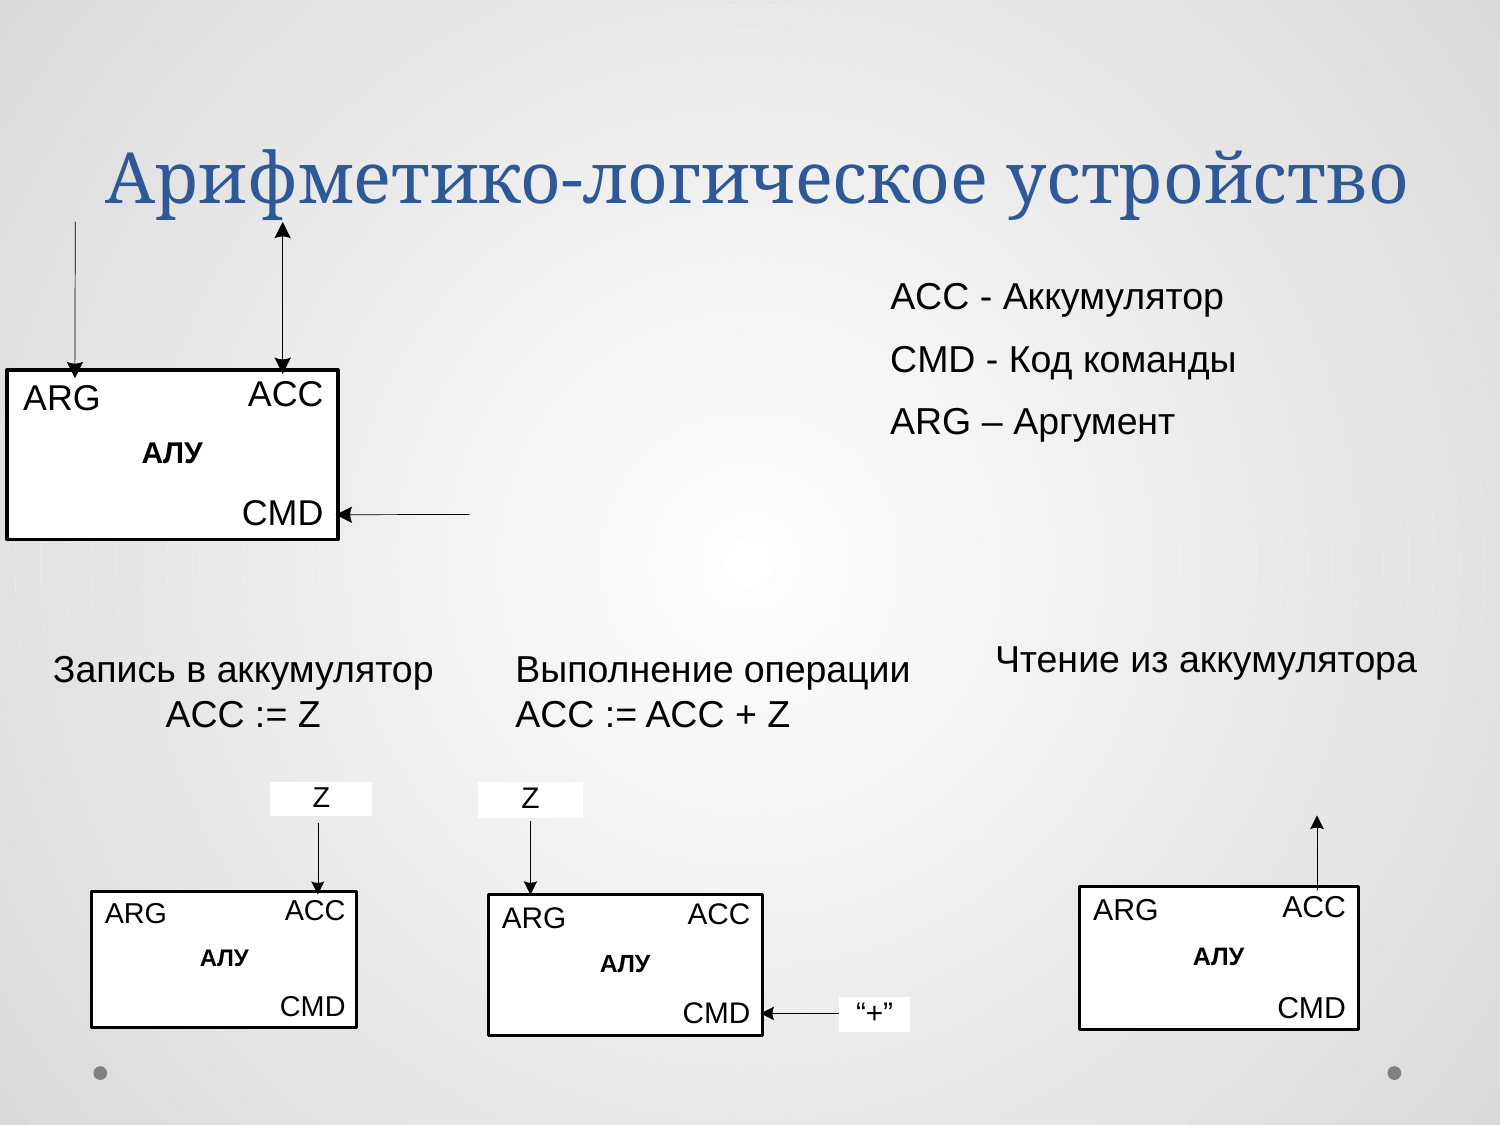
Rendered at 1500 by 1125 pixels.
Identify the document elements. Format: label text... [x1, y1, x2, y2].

text_box Запись в аккумулятор ACC := Z [38, 637, 449, 743]
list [0, 199, 492, 547]
text_box ARG – Аргумент [875, 389, 1191, 450]
text_box Чтение из аккумулятора [980, 627, 1432, 687]
title Арифметико-логическое устройство [82, 50, 1433, 225]
text_box CMD - Код команды [875, 327, 1252, 387]
text_box ACC - Аккумулятор [875, 264, 1240, 325]
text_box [1074, 812, 1363, 1035]
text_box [474, 774, 913, 1040]
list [87, 774, 376, 1032]
text_box Выполнение операции ACC := ACC + Z [500, 637, 926, 743]
